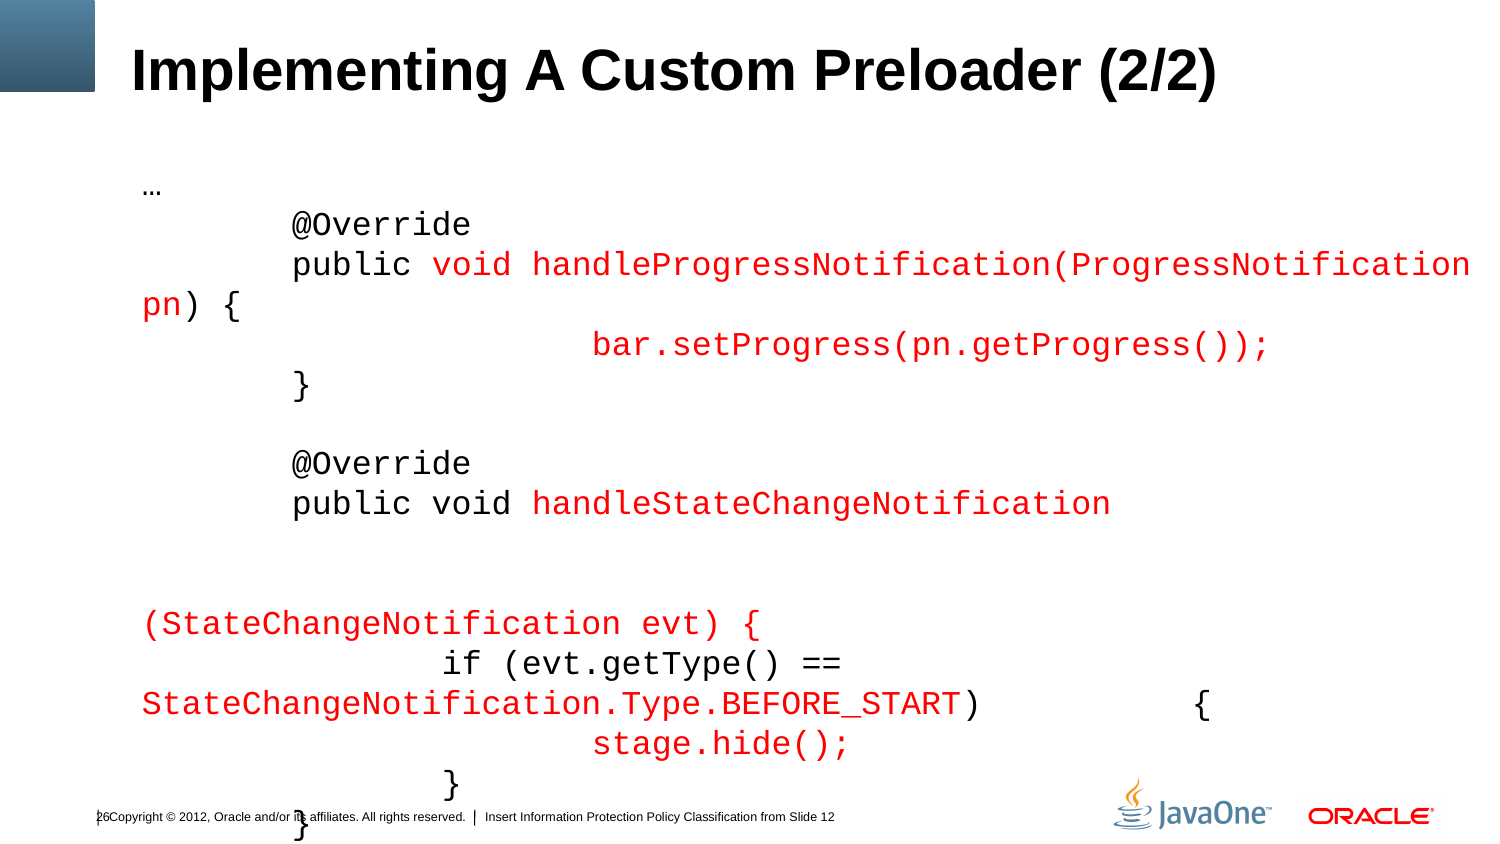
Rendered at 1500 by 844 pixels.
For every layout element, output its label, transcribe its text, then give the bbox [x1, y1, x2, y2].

title Implementing A Custom Preloader (2/2) [131, 40, 1482, 107]
picture [1097, 761, 1288, 844]
list … @Override public void handleProgressNotification(ProgressNotification pn) { bar.setProgress(pn.getProgress()); } @Override public void handleStateChangeNotification (StateChangeNotification evt) { if (evt.getType() == StateChangeNotification.Type.BEFORE_START) { stage.hide(); } } } [131, 162, 1482, 665]
picture [1293, 792, 1445, 840]
